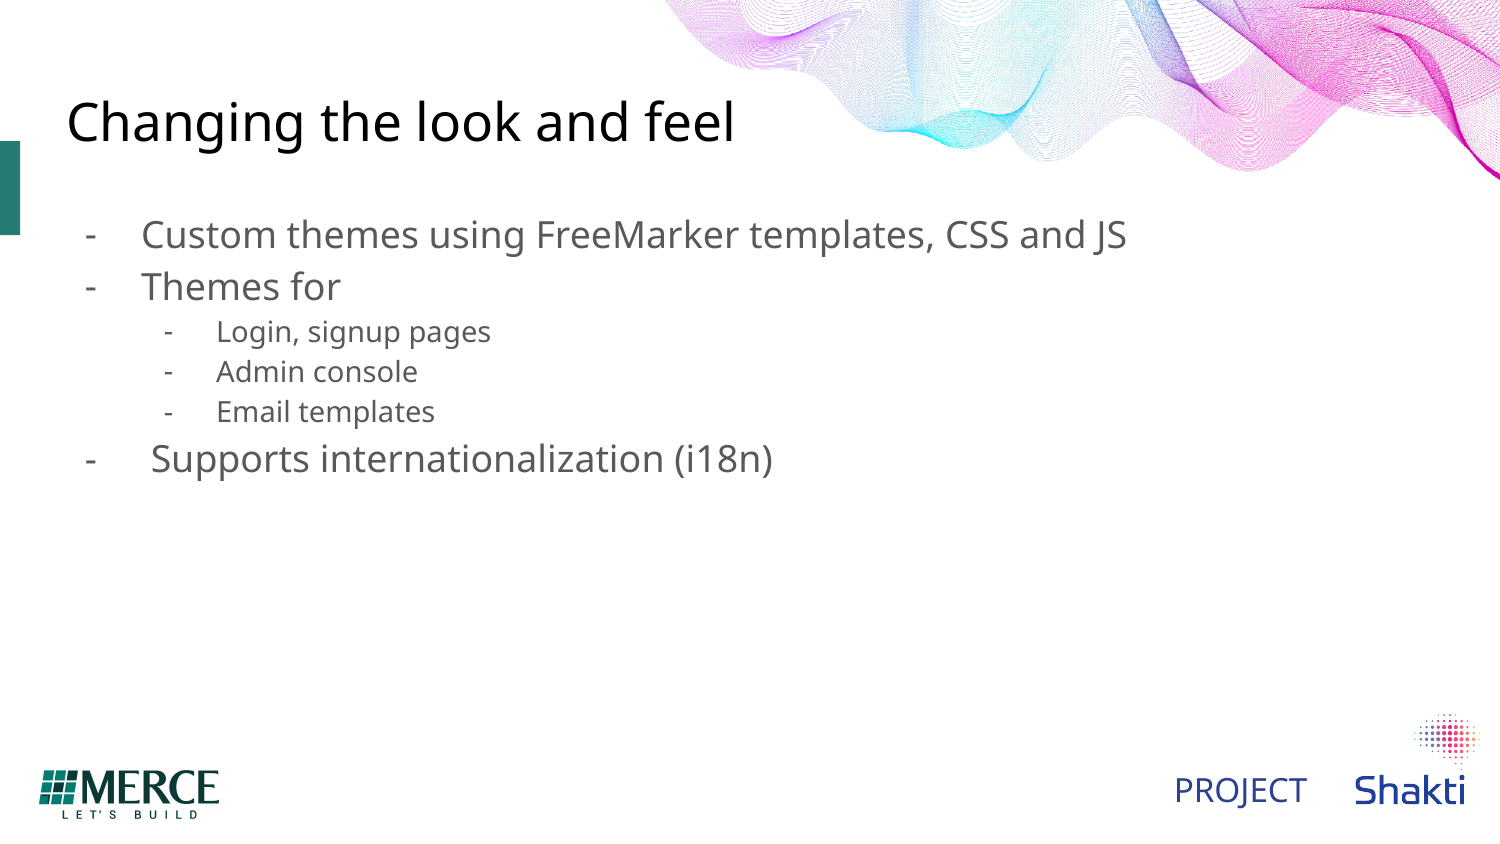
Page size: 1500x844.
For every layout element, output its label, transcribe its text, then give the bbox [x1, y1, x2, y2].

list Custom themes using FreeMarker templates, CSS and JS Themes for Login, signup pages Admin console Email templates Supports internationalization (i18n) [51, 189, 1449, 750]
picture [1354, 714, 1480, 814]
picture [36, 766, 224, 821]
picture [20, 0, 1500, 195]
title Changing the look and feel [51, 72, 1449, 167]
